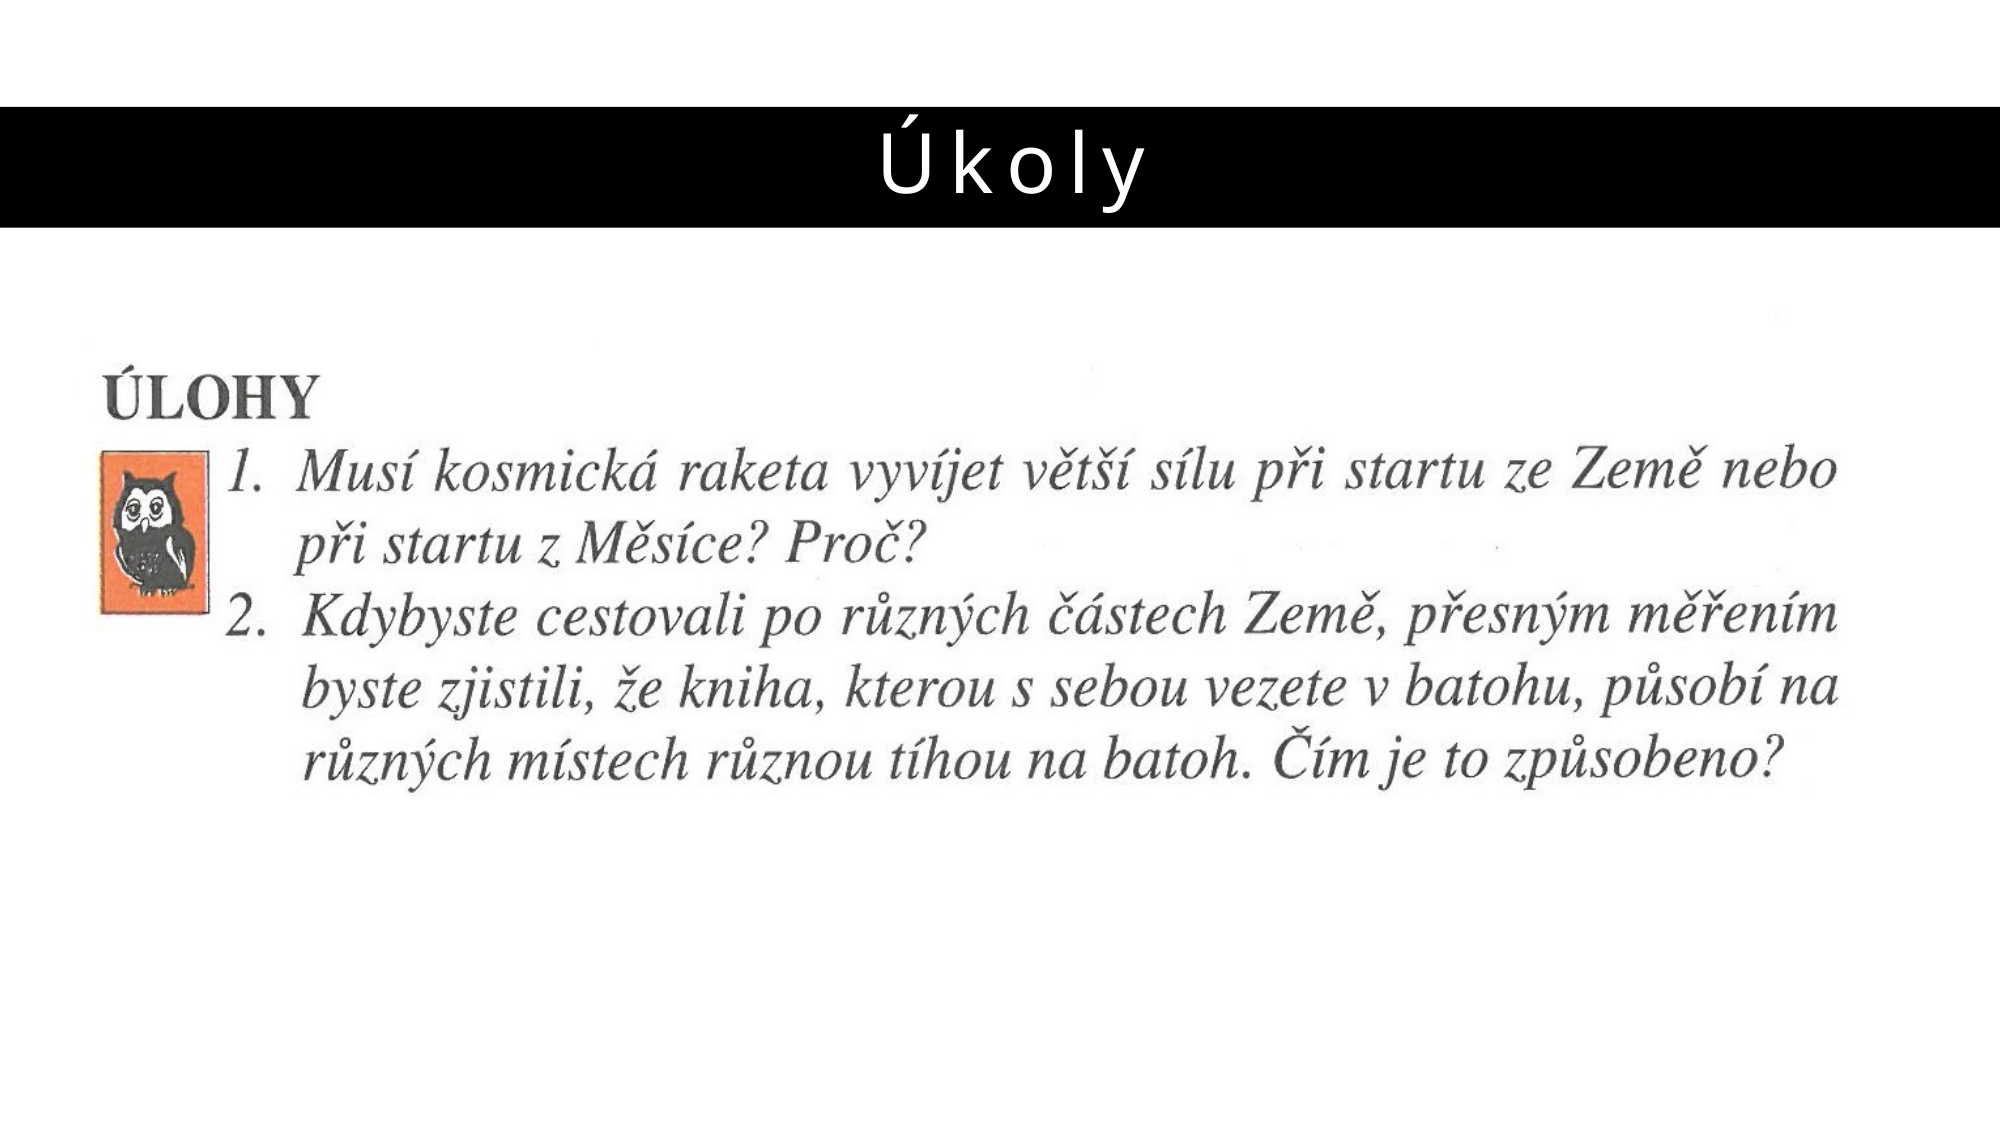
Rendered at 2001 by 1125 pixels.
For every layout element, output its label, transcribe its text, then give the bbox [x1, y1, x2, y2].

title Úkoly [91, 105, 1931, 228]
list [75, 295, 1865, 797]
text_box [0, 106, 2000, 229]
